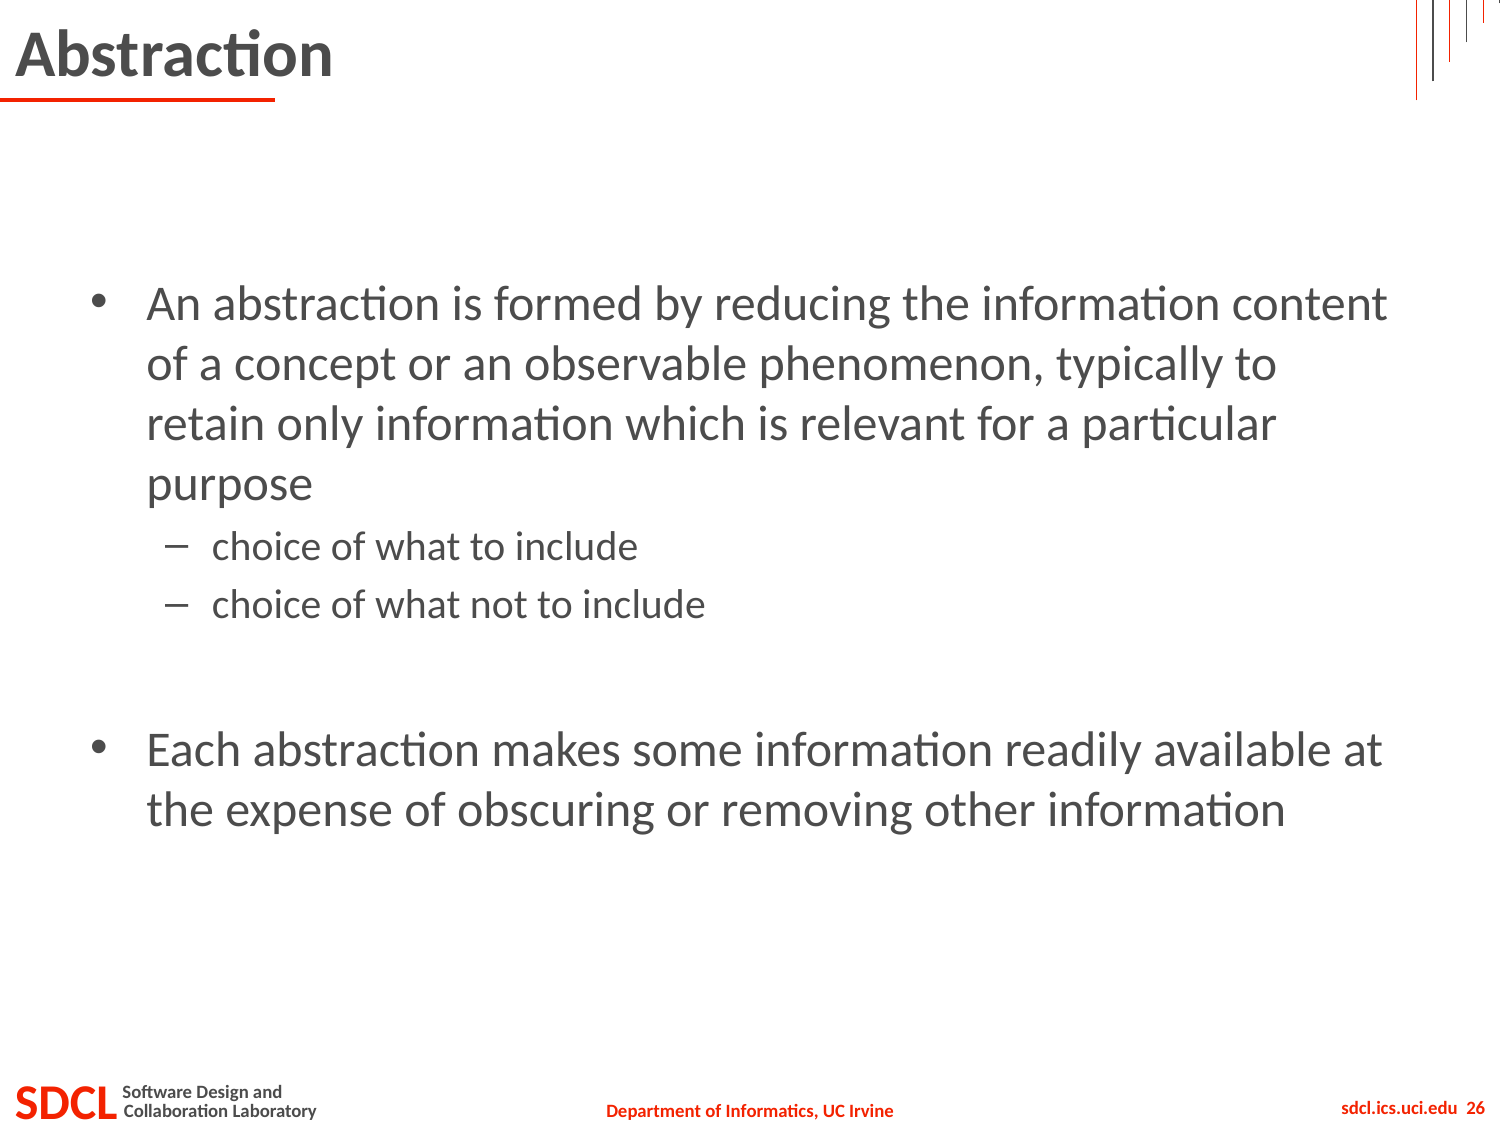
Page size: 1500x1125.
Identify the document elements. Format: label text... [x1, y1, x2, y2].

list An abstraction is formed by reducing the information content of a concept or an observable phenomenon, typically to retain only information which is relevant for a particular purpose choice of what to include choice of what not to include Each abstraction makes some information readily available at the expense of obscuring or removing other information [75, 262, 1417, 1005]
title Abstraction [0, 0, 1350, 100]
